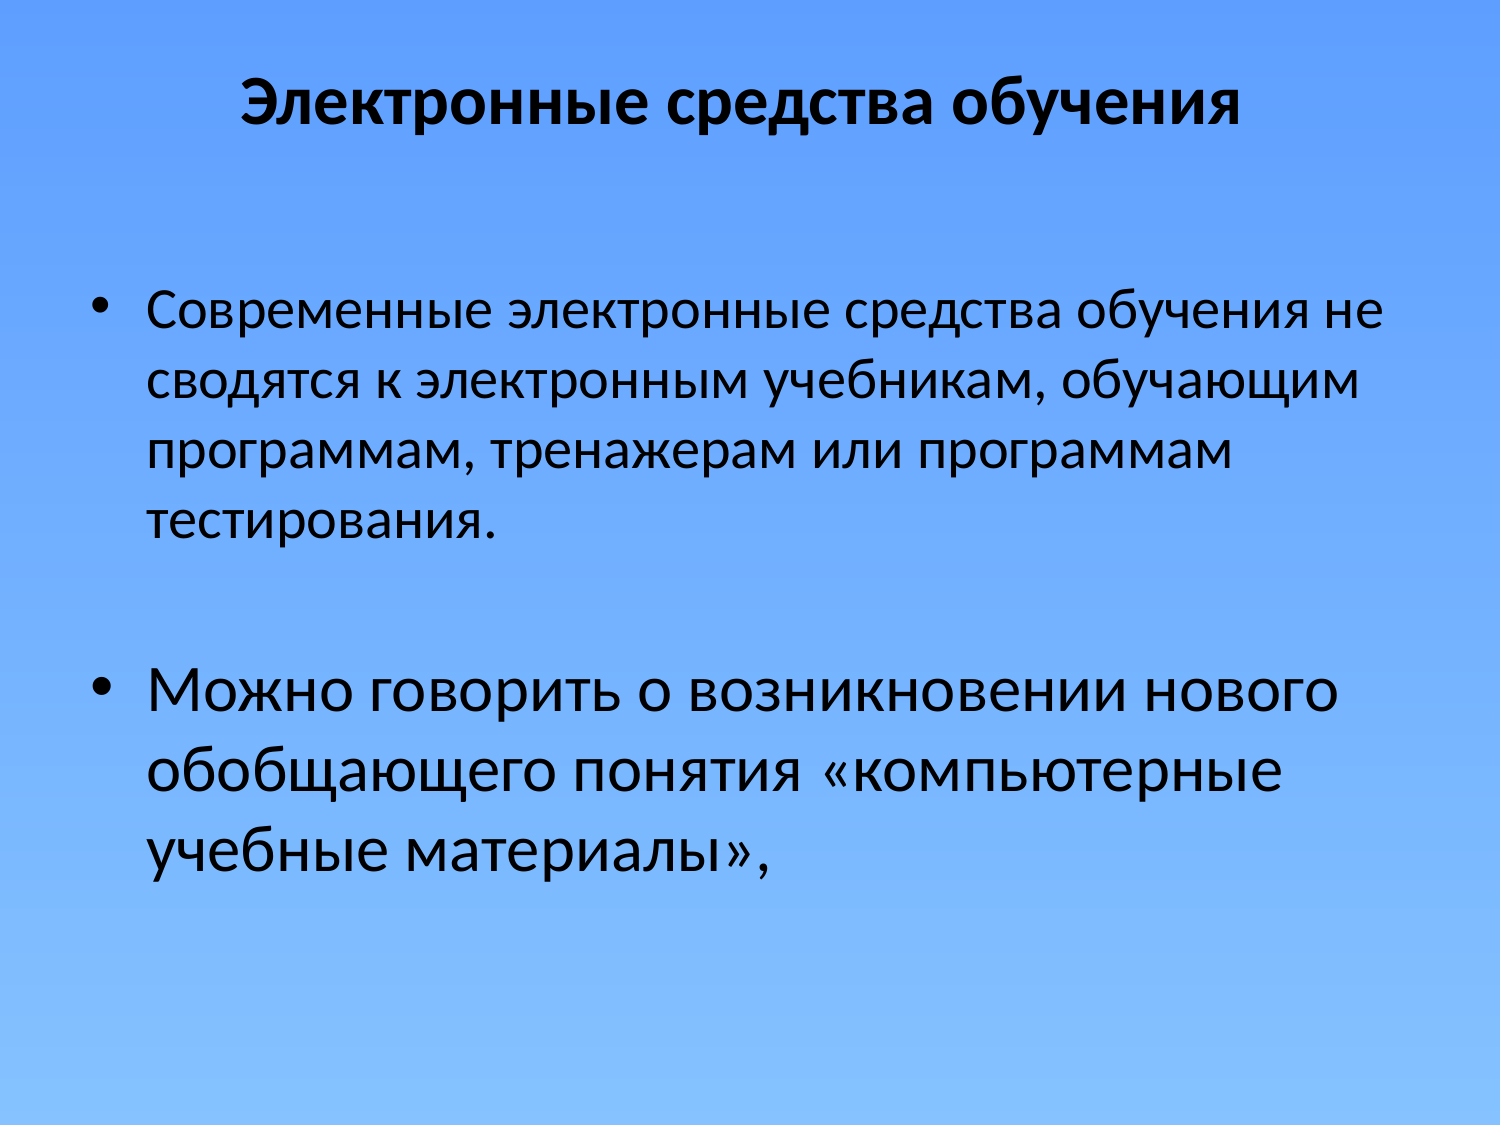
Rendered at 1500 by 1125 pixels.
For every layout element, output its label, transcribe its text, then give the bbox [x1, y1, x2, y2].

list Современные электронные средства обучения не сводятся к электронным учебникам, обучающим программам, тренажерам или программам тестирования. Можно говорить о возникновении нового обобщающего понятия «компьютерные учебные материалы», [75, 262, 1425, 1005]
title Электронные средства обучения [75, 45, 1425, 233]
